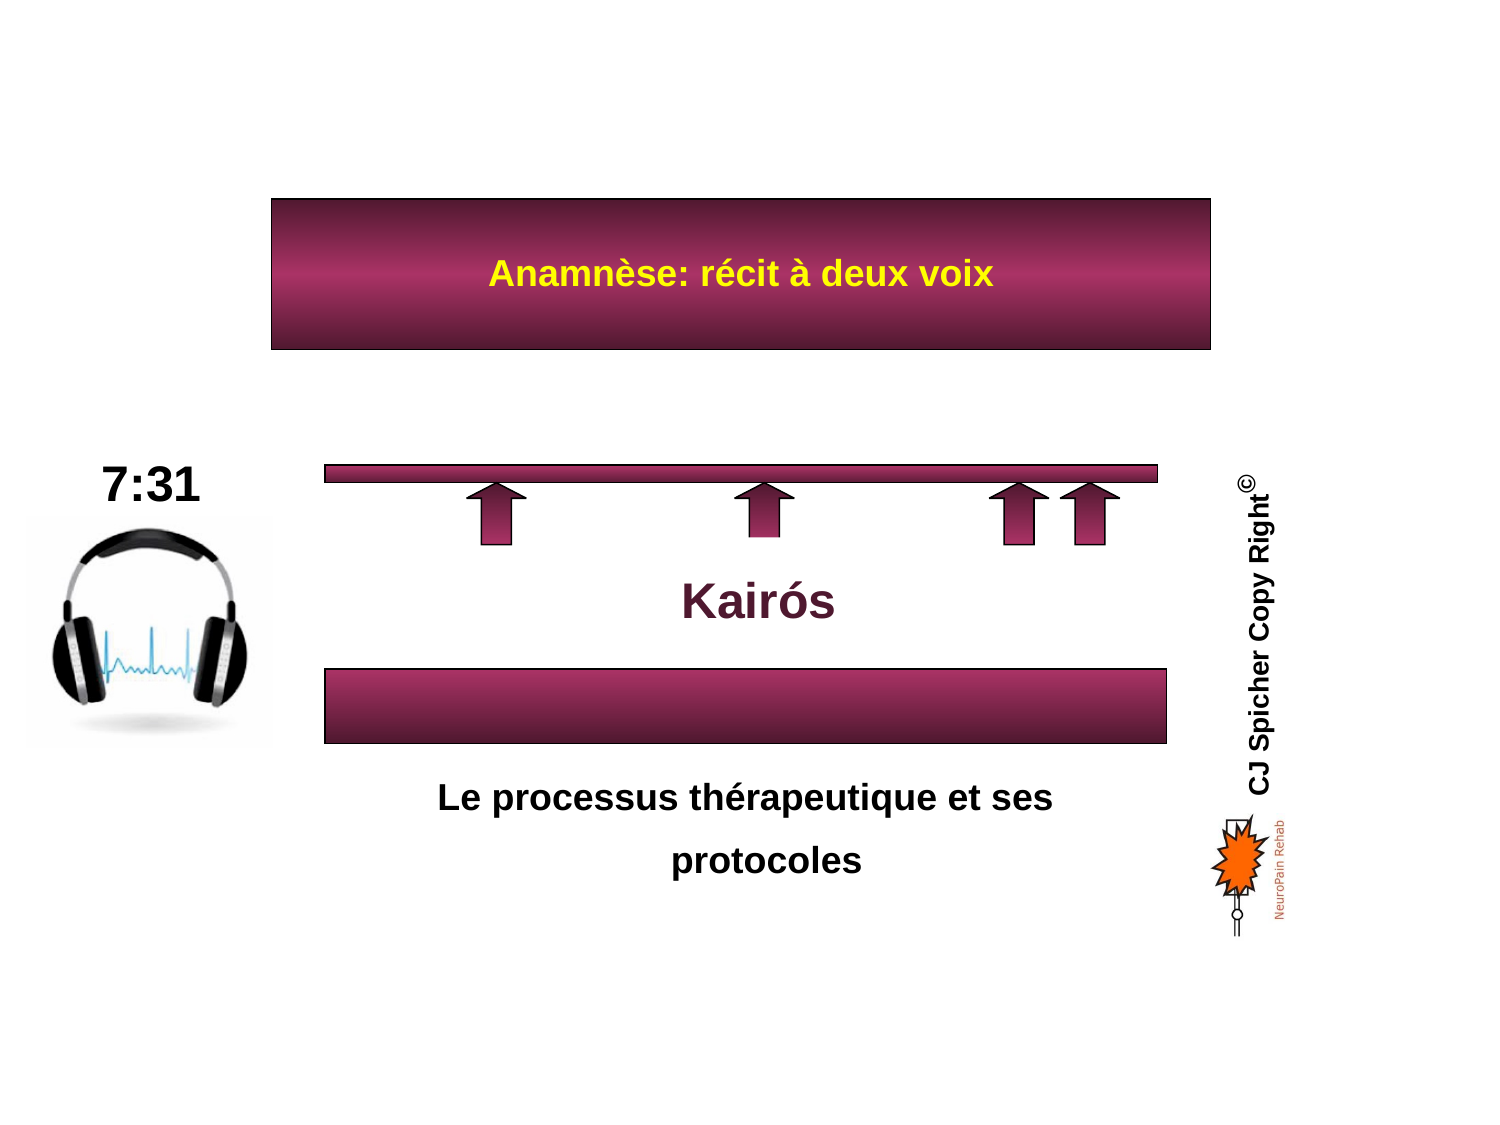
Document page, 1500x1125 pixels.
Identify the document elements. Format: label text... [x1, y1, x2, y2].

text_box [989, 482, 1049, 545]
text_box Le processus thérapeutique et ses protocoles [324, 747, 1167, 846]
text_box [466, 482, 527, 545]
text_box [1210, 455, 1301, 971]
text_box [26, 443, 275, 748]
list Kairós Le processus thérapeutique et ses protocoles [236, 367, 1257, 917]
text_box Anamnèse: récit à deux voix [271, 199, 1211, 350]
text_box [324, 668, 1167, 744]
text_box [324, 464, 1158, 483]
text_box [734, 482, 795, 537]
text_box Kairós [666, 537, 869, 634]
text_box [1060, 482, 1120, 545]
